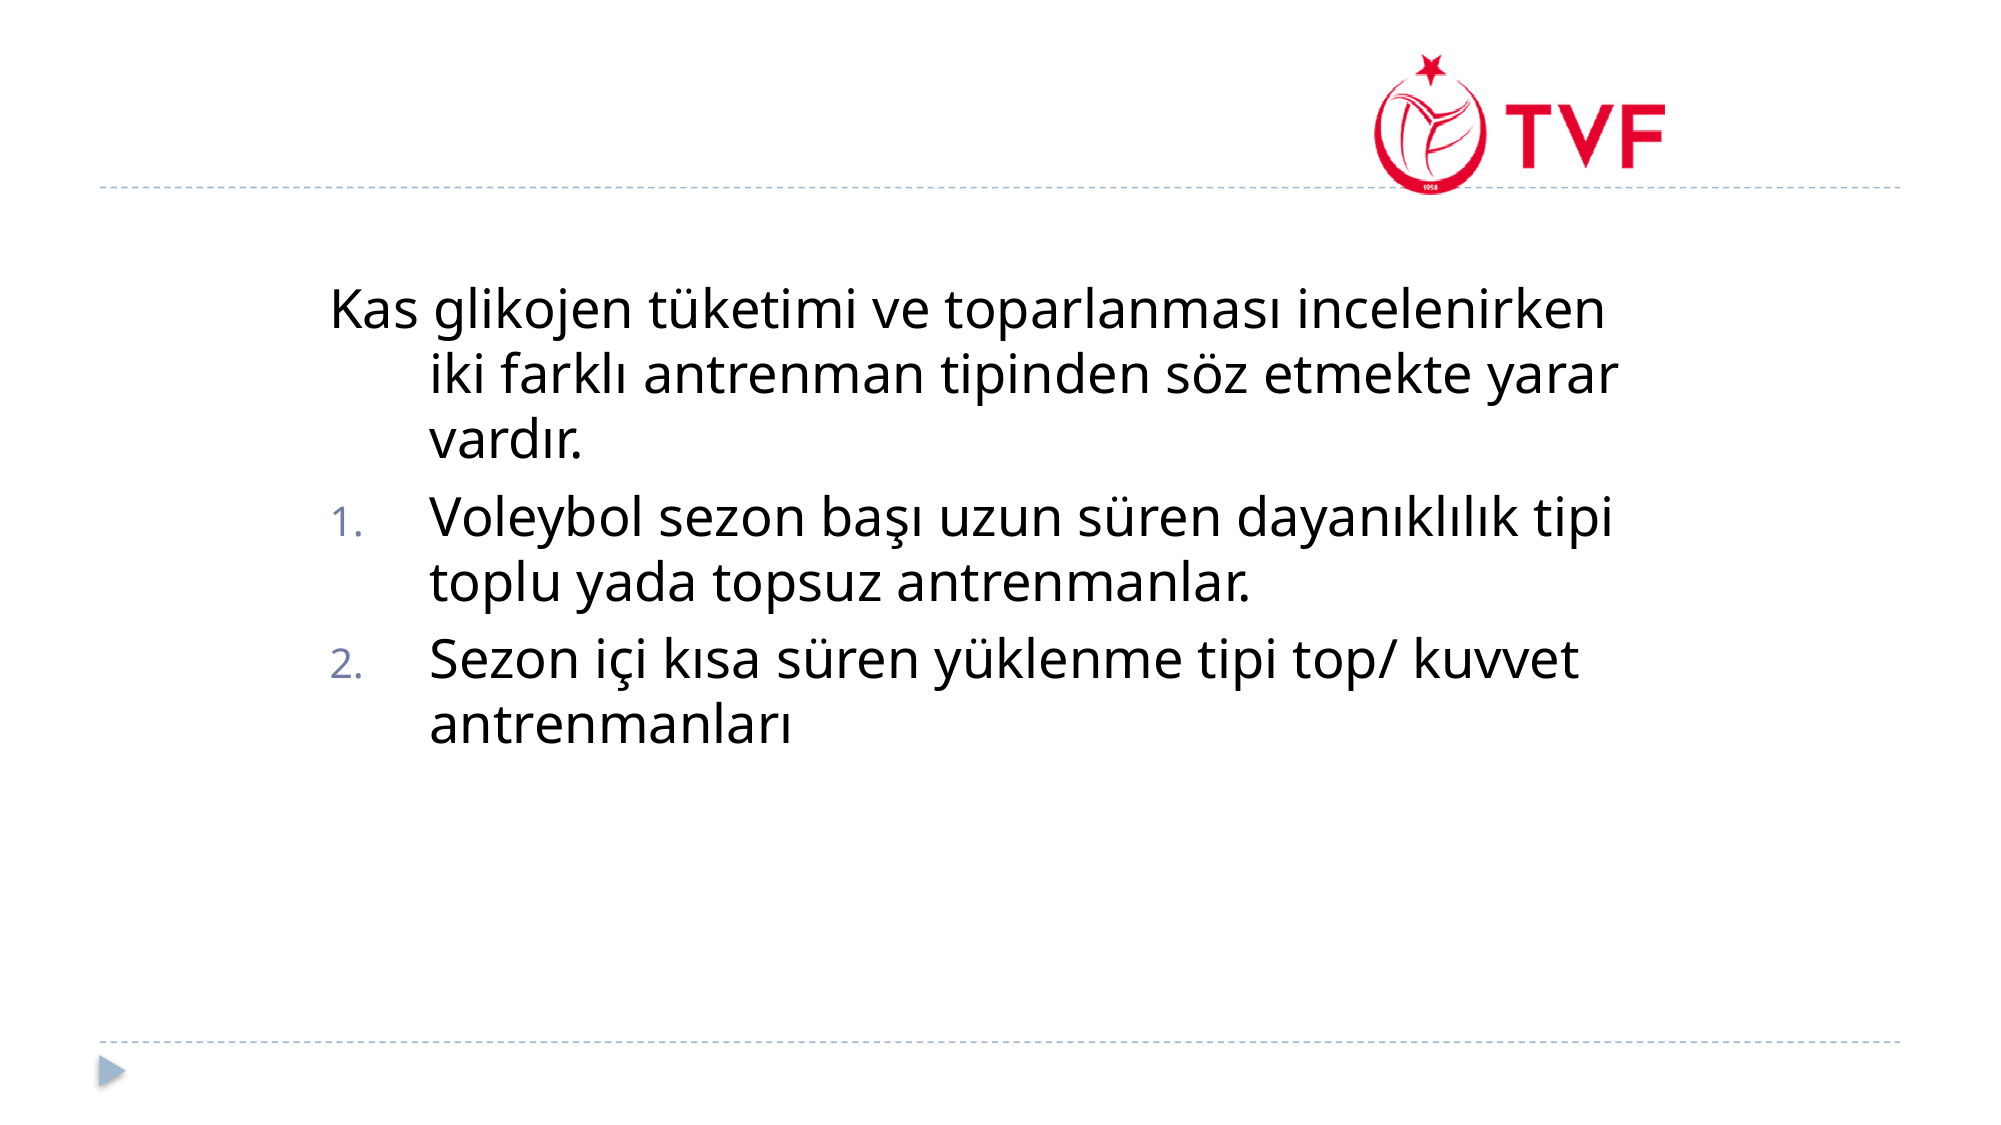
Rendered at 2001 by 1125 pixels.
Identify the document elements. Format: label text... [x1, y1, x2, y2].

list Kas glikojen tüketimi ve toparlanması incelenirken iki farklı antrenman tipinden söz etmekte yarar vardır. Voleybol sezon başı uzun süren dayanıklılık tipi toplu yada topsuz antrenmanlar. Sezon içi kısa süren yüklenme tipi top/ kuvvet antrenmanları [314, 267, 1665, 1125]
picture [1373, 54, 1666, 195]
